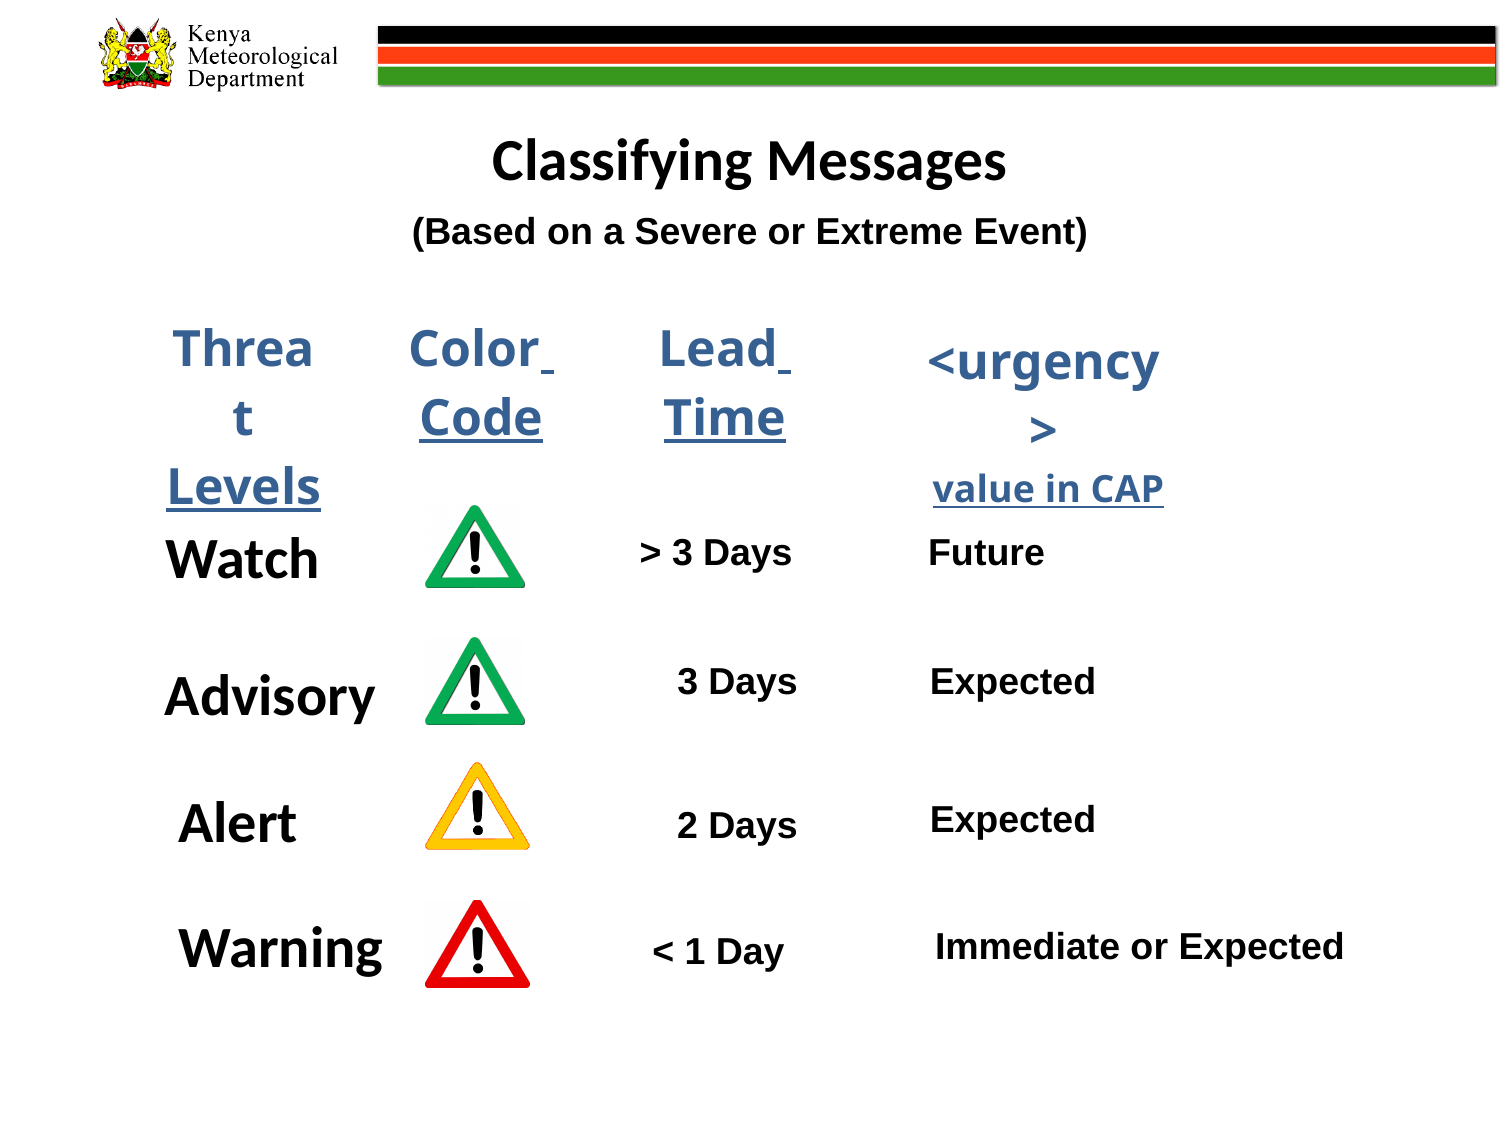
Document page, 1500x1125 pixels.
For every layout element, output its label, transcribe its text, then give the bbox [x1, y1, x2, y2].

text_box Threat Levels [150, 299, 338, 522]
text_box Advisory [150, 650, 395, 735]
text_box Watch [151, 522, 335, 598]
text_box Expected [915, 649, 1112, 710]
text_box < 1 Day [637, 912, 825, 979]
text_box Warning [163, 901, 399, 987]
text_box (Based on a Severe or Extreme Event) [162, 199, 1338, 260]
picture [424, 899, 531, 988]
text_box Expected [915, 787, 1112, 848]
text_box > 3 Days [624, 513, 838, 580]
text_box Lead Time [637, 299, 813, 453]
text_box 3 Days [662, 649, 863, 710]
text_box Color Code [387, 299, 575, 453]
text_box <urgency> value in CAP [899, 312, 1188, 518]
text_box Immediate or Expected [920, 914, 1361, 975]
picture [424, 505, 526, 588]
picture [424, 762, 530, 851]
text_box 2 Days [662, 786, 825, 854]
picture [424, 637, 526, 726]
picture [92, 9, 1500, 101]
text_box Alert [163, 776, 314, 862]
text_box Future [913, 520, 1060, 581]
title Classifying Messages [112, 112, 1388, 201]
